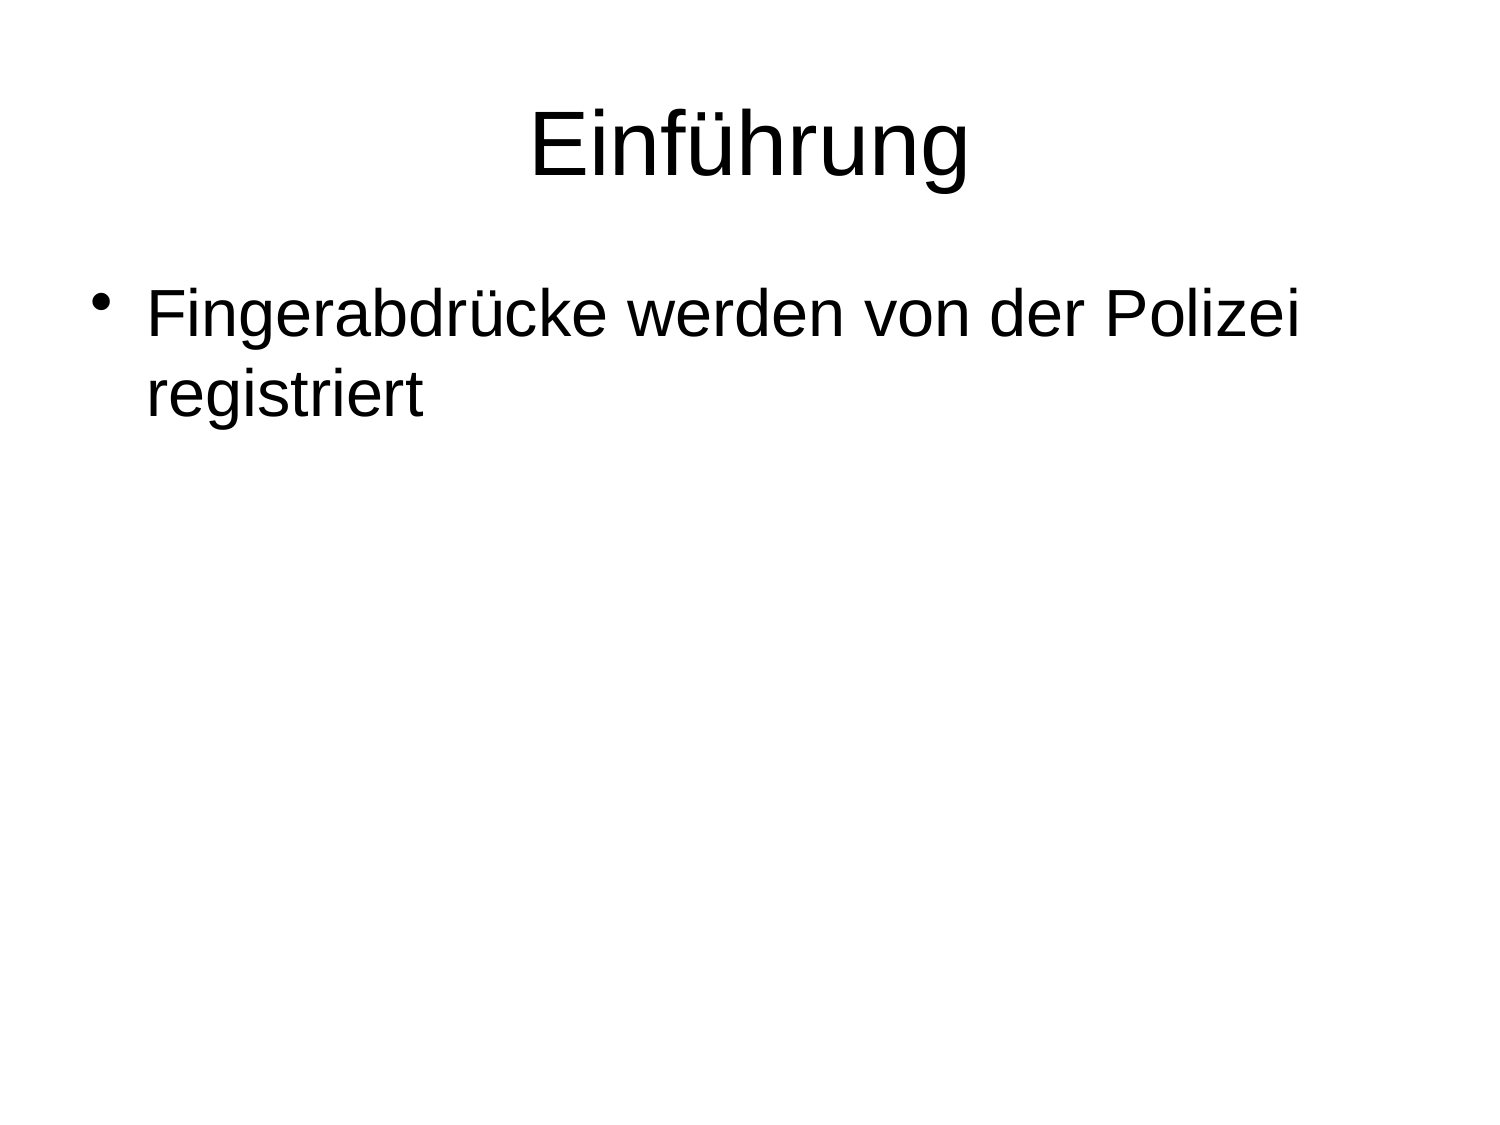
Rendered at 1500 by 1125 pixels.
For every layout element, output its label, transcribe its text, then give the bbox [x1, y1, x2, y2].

title Einführung [75, 45, 1425, 233]
list Fingerabdrücke werden von der Polizei registriert [75, 262, 1425, 1005]
